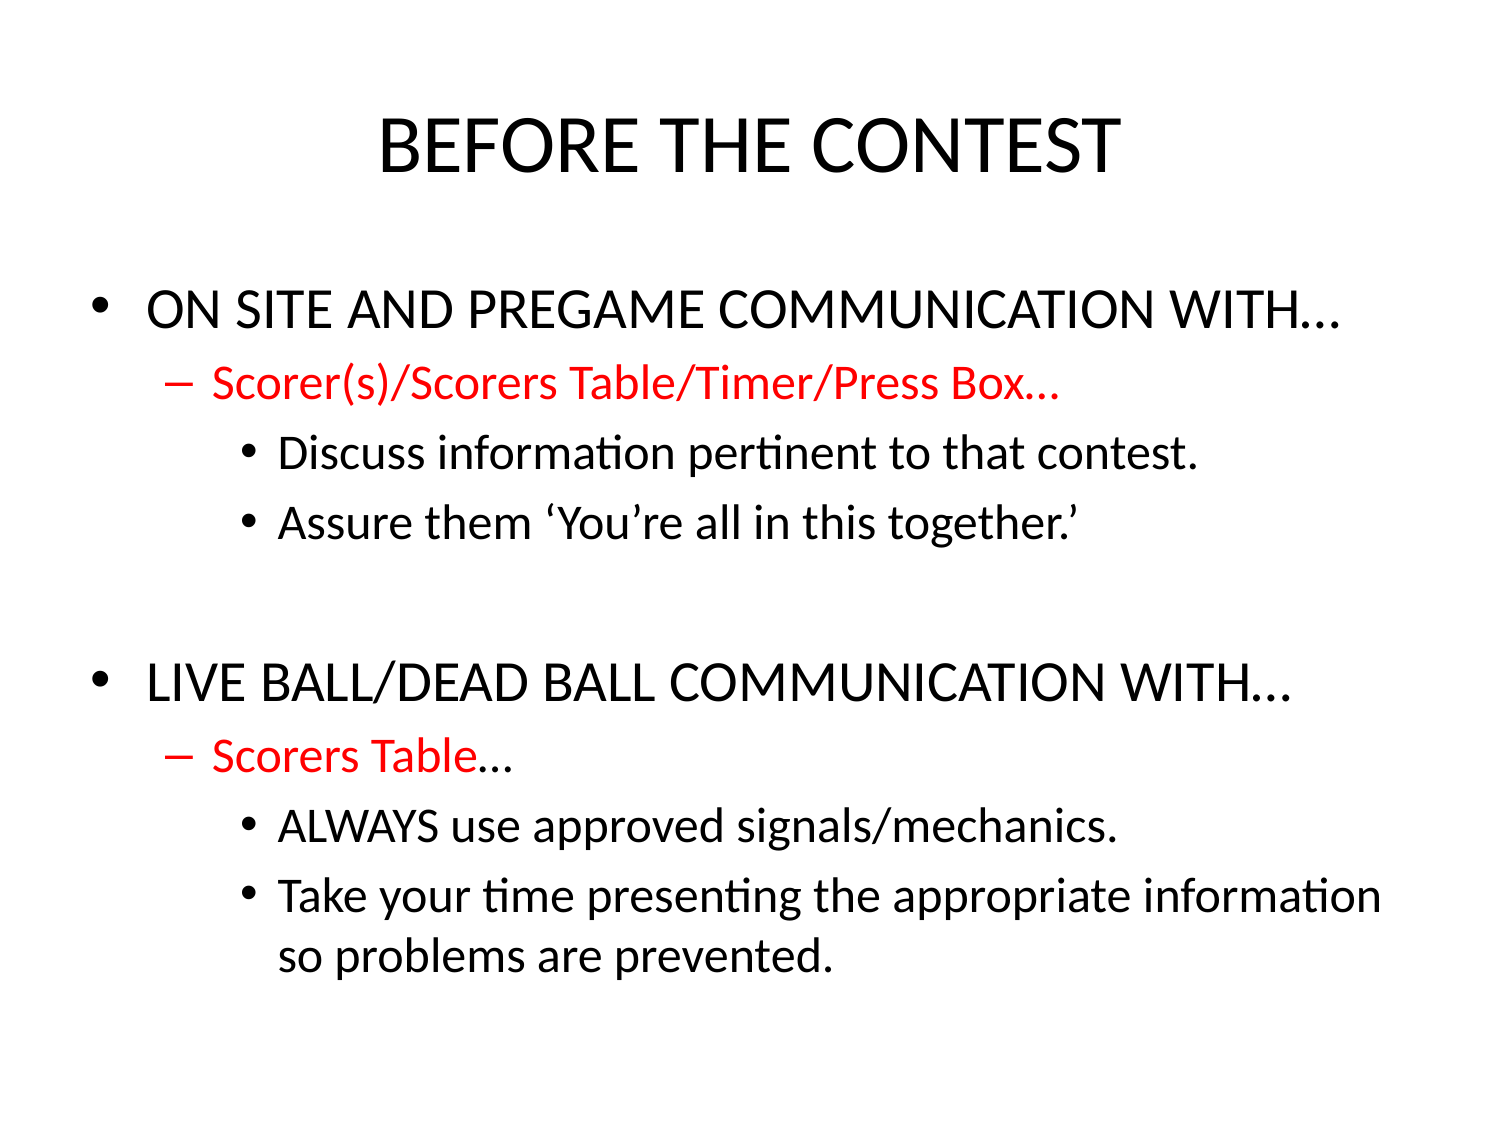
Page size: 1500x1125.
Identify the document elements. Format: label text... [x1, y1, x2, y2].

title BEFORE THE CONTEST [75, 45, 1425, 233]
list ON SITE AND PREGAME COMMUNICATION WITH… Scorer(s)/Scorers Table/Timer/Press Box… Discuss information pertinent to that contest. Assure them ‘You’re all in this together.’ LIVE BALL/DEAD BALL COMMUNICATION WITH… Scorers Table… ALWAYS use approved signals/mechanics. Take your time presenting the appropriate information so problems are prevented. [75, 262, 1425, 1005]
